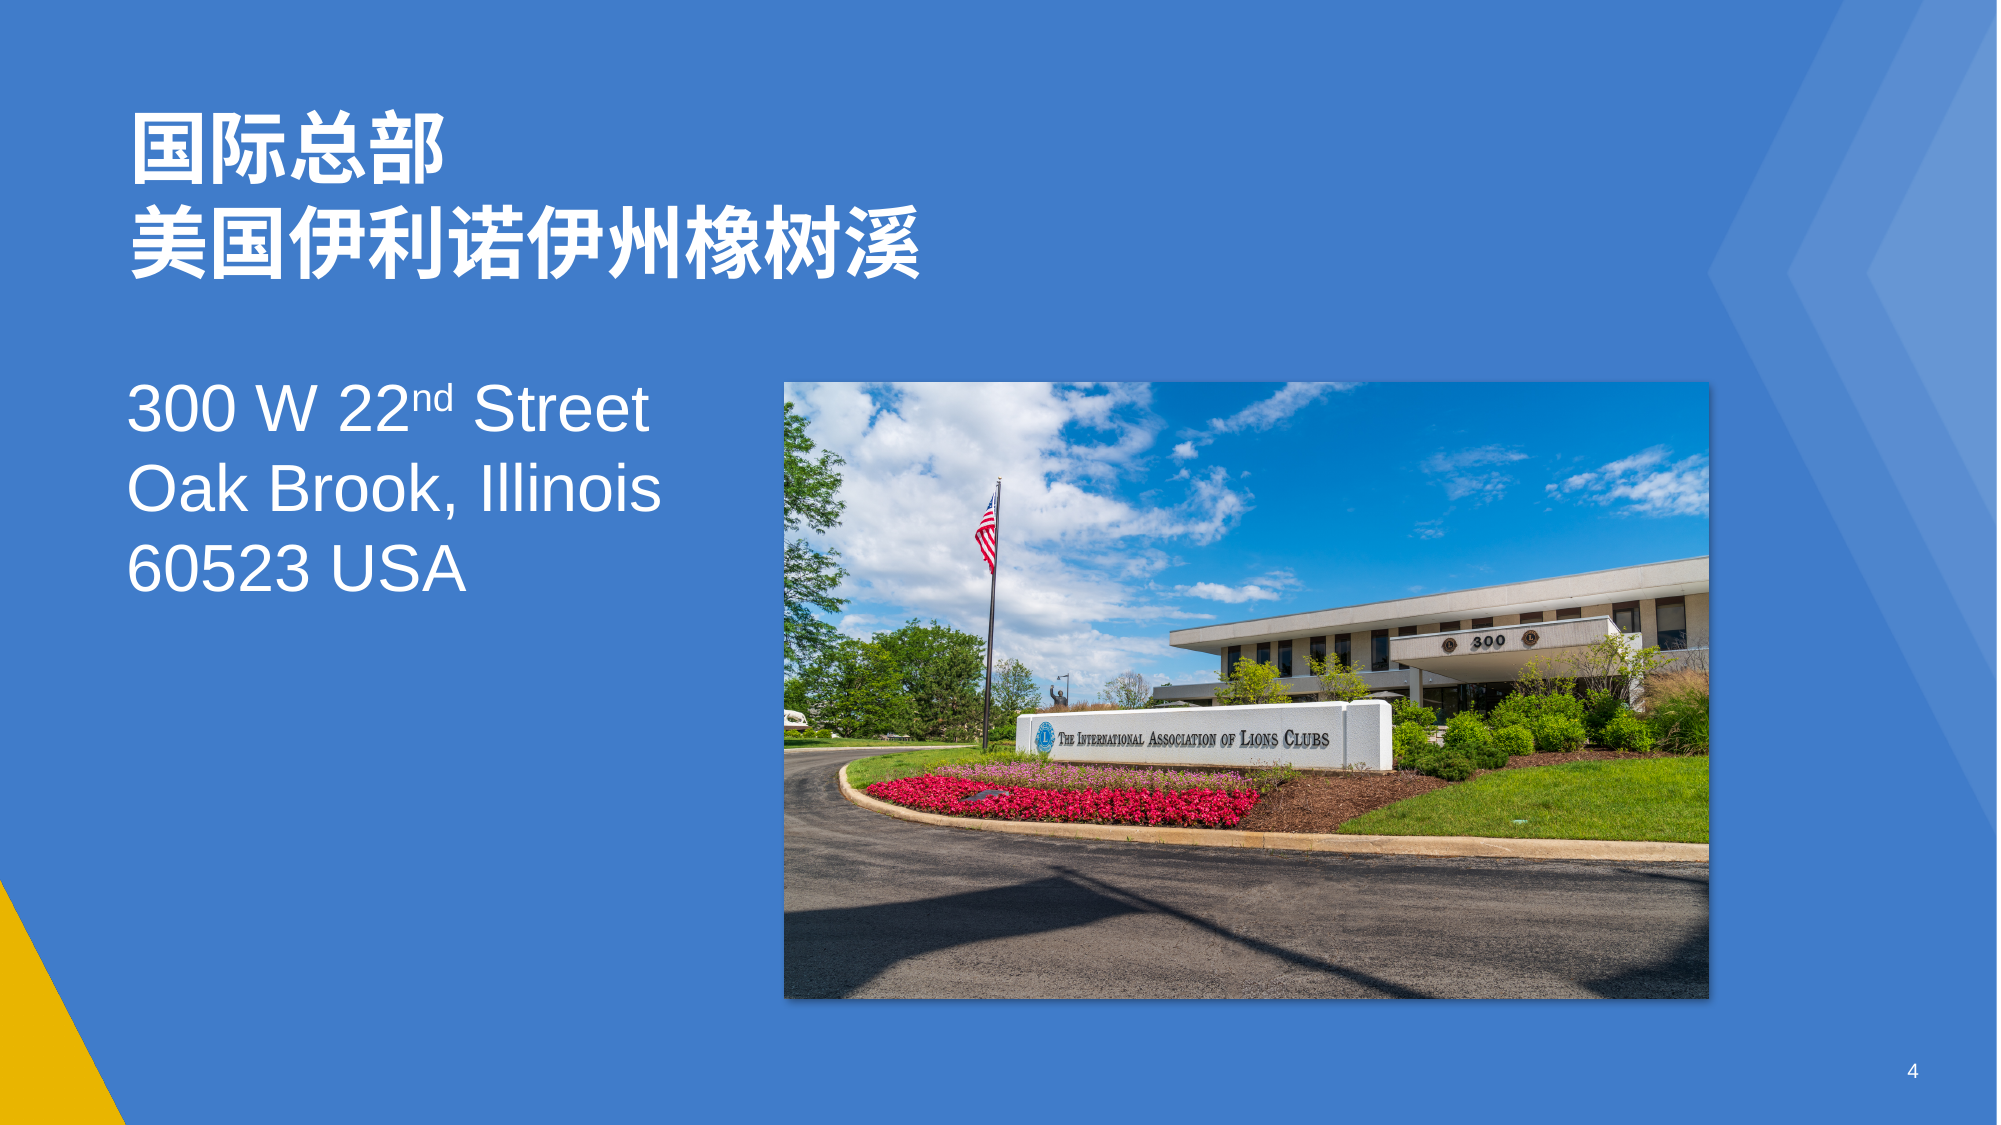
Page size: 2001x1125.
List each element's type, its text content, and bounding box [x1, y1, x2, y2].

picture [784, 0, 1997, 999]
text_box 4 [1892, 1049, 2000, 1125]
text_box [0, 0, 1998, 1125]
picture [0, 849, 156, 1125]
text_box 国际总部 美国伊利诺伊州橡树溪 [115, 91, 938, 297]
text_box 300 W 22nd Street Oak Brook, Illinois 60523 USA [111, 357, 808, 682]
